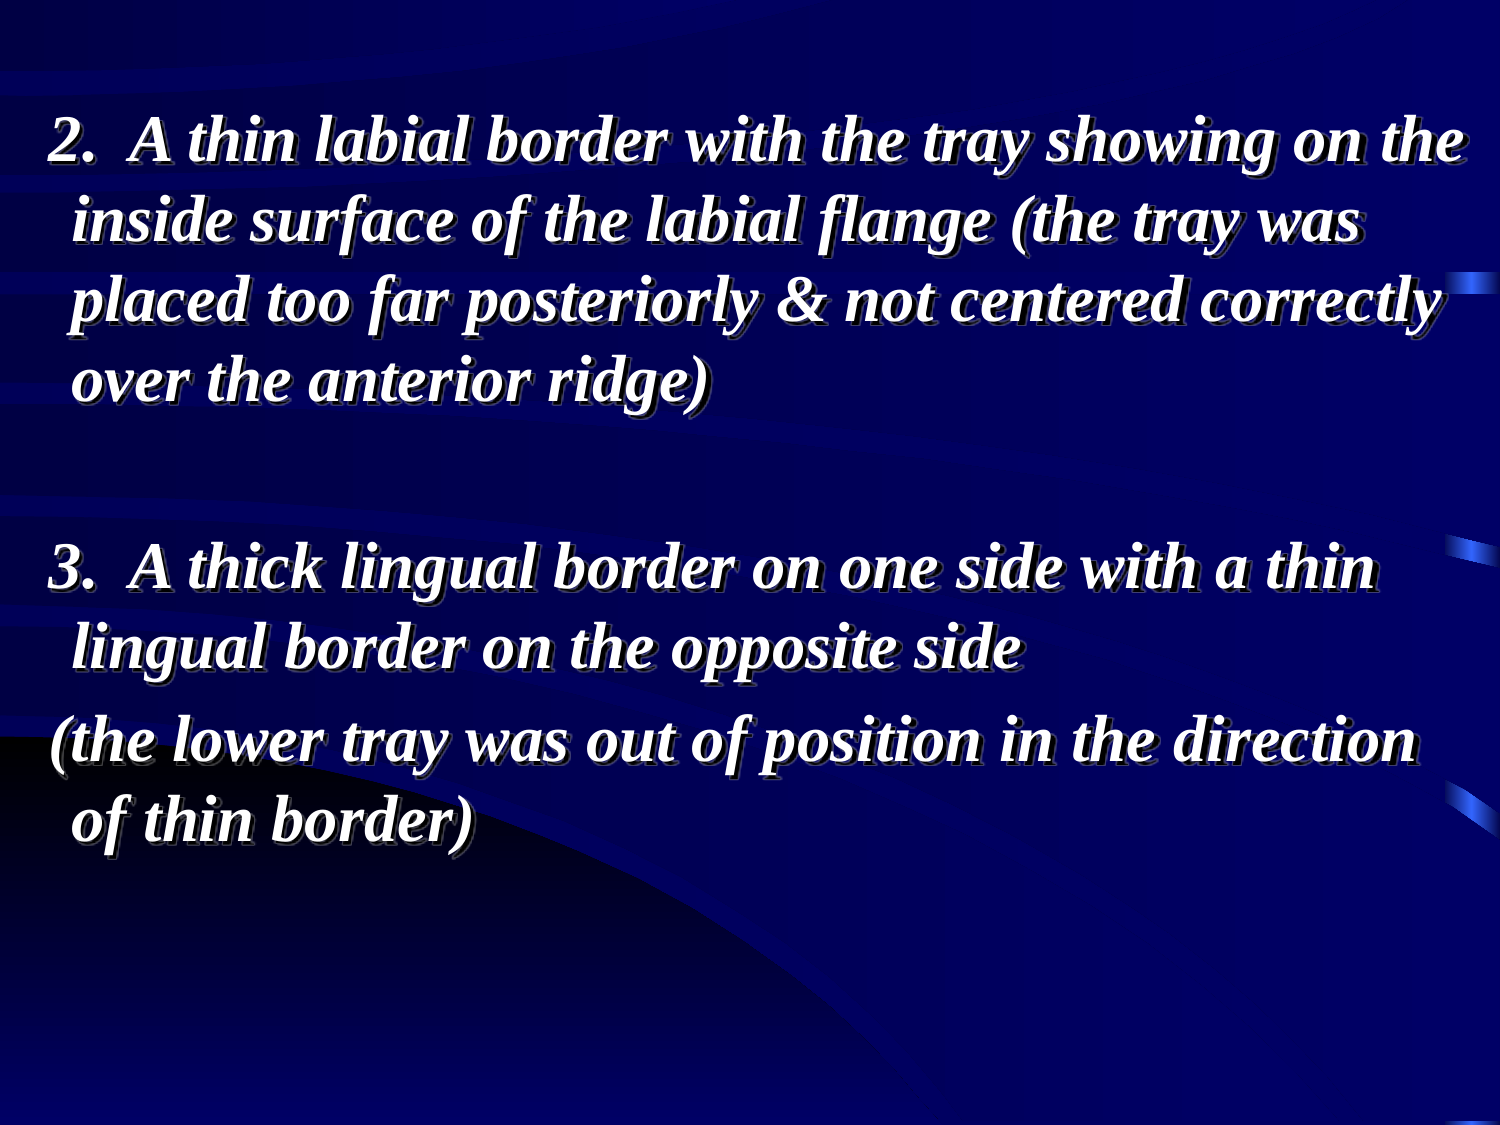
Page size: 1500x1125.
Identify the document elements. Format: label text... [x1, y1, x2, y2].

list 2. A thin labial border with the tray showing on the inside surface of the labial flange (the tray was placed too far posteriorly & not centered correctly over the anterior ridge) 3. A thick lingual border on one side with a thin lingual border on the opposite side (the lower tray was out of position in the direction of thin border) [0, 87, 1500, 1125]
